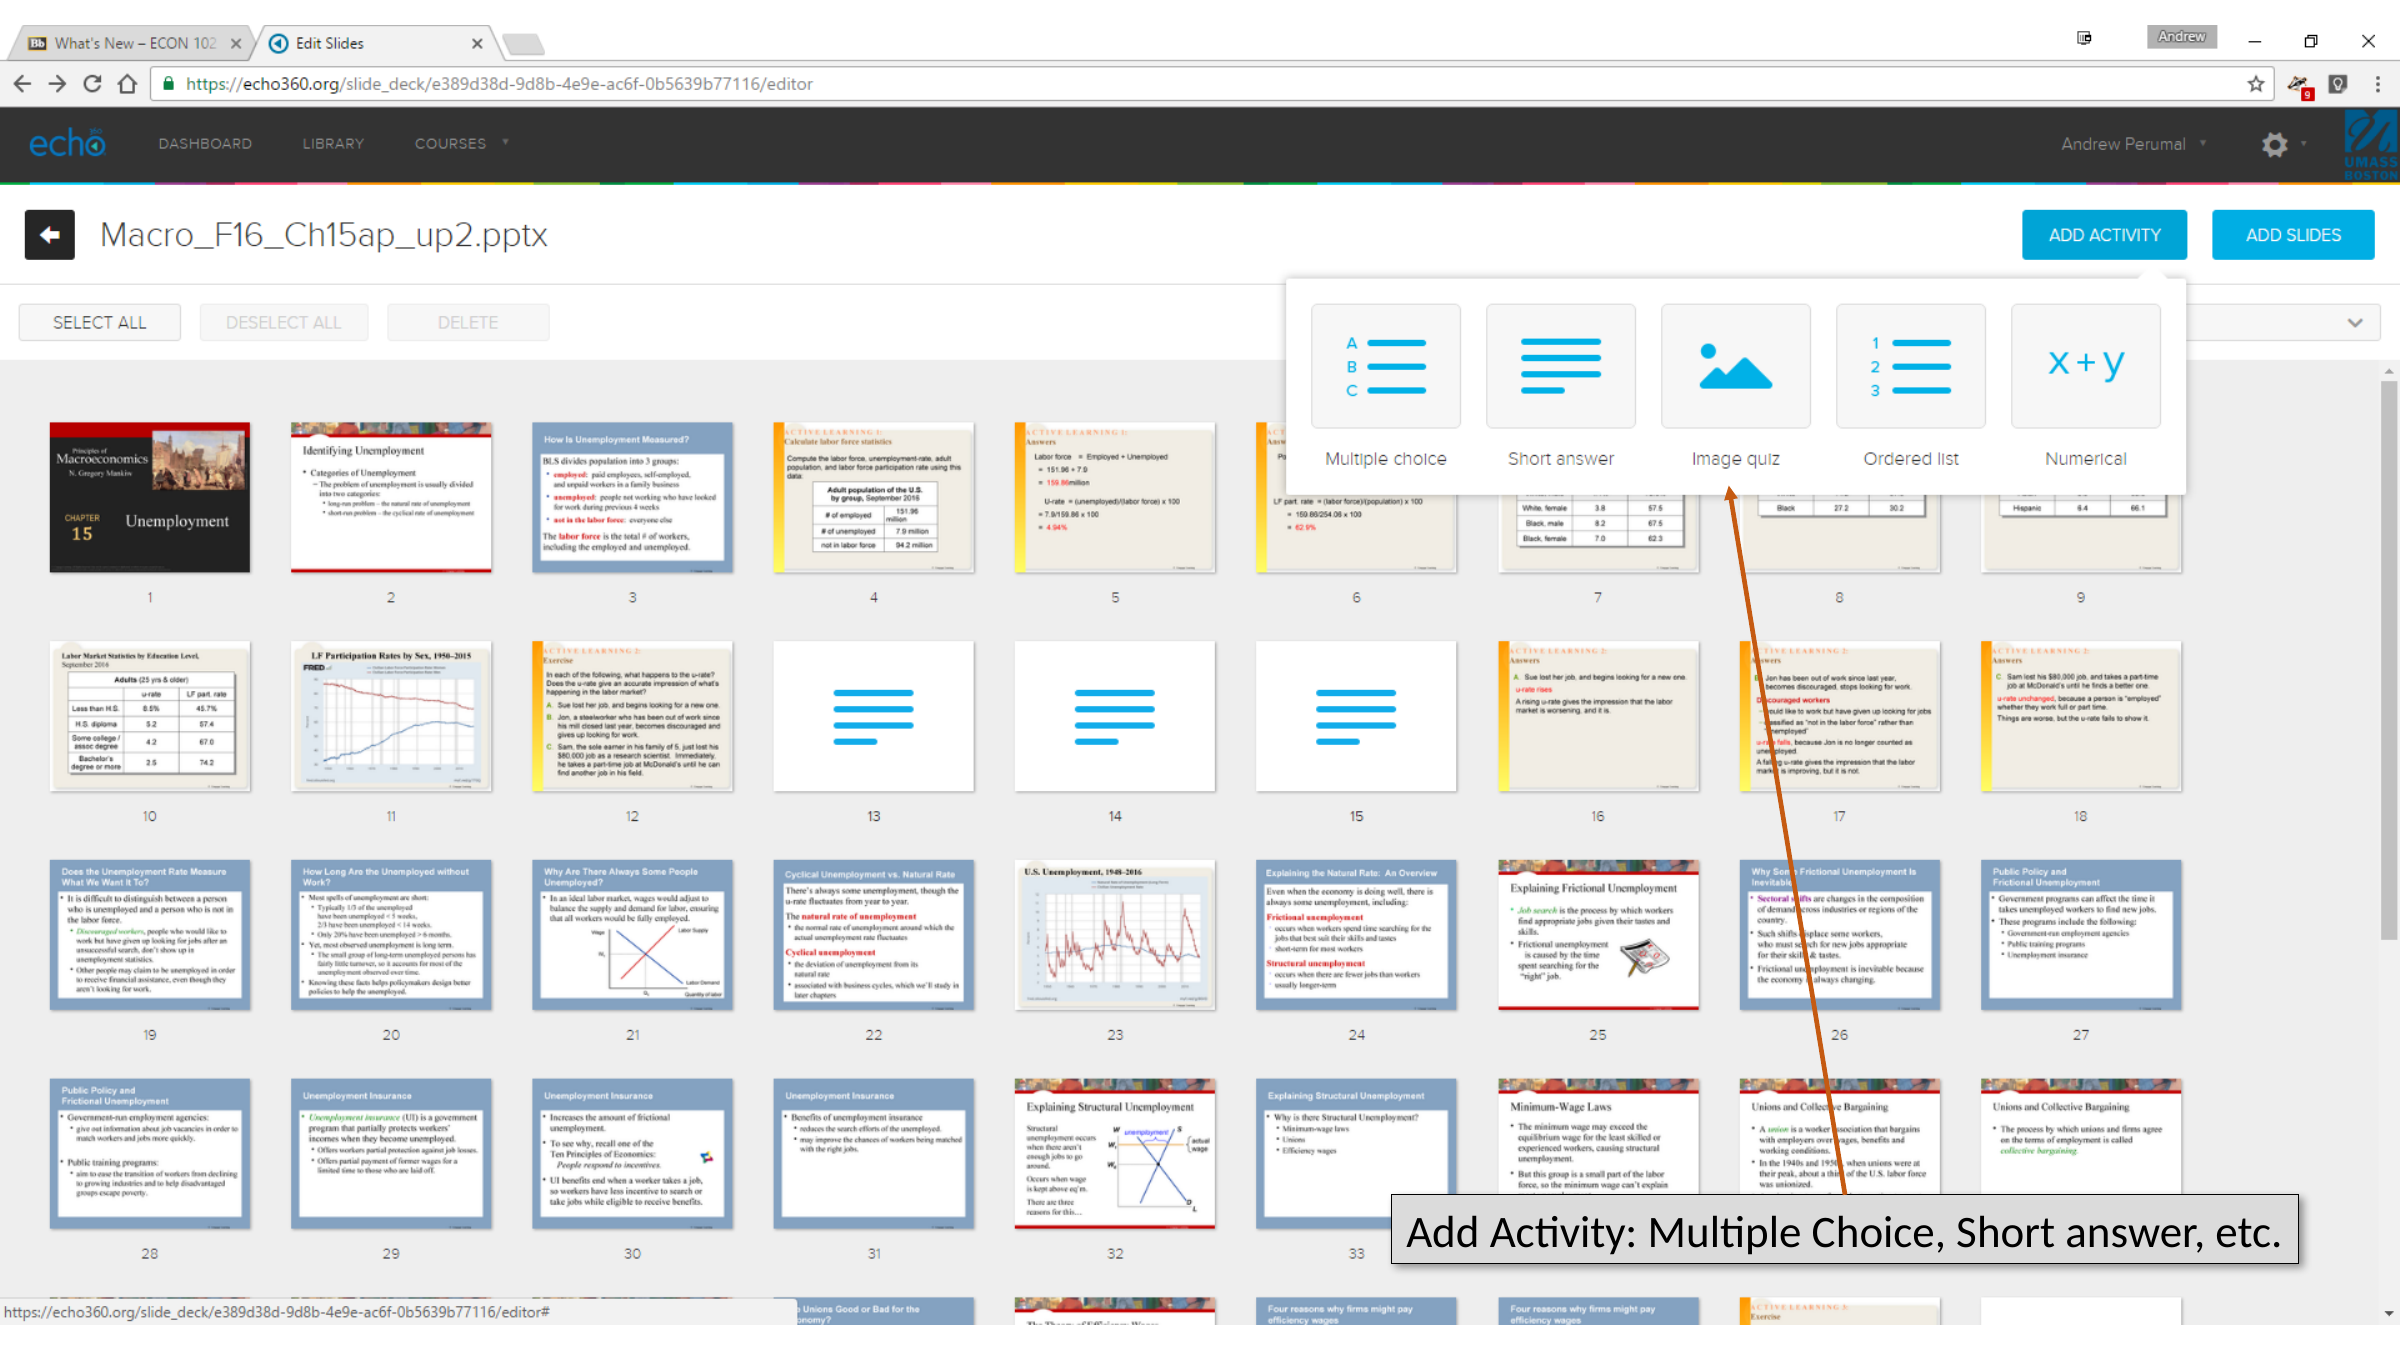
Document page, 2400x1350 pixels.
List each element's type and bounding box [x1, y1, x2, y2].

text_box [1728, 485, 1846, 1195]
list [0, 25, 2400, 1325]
